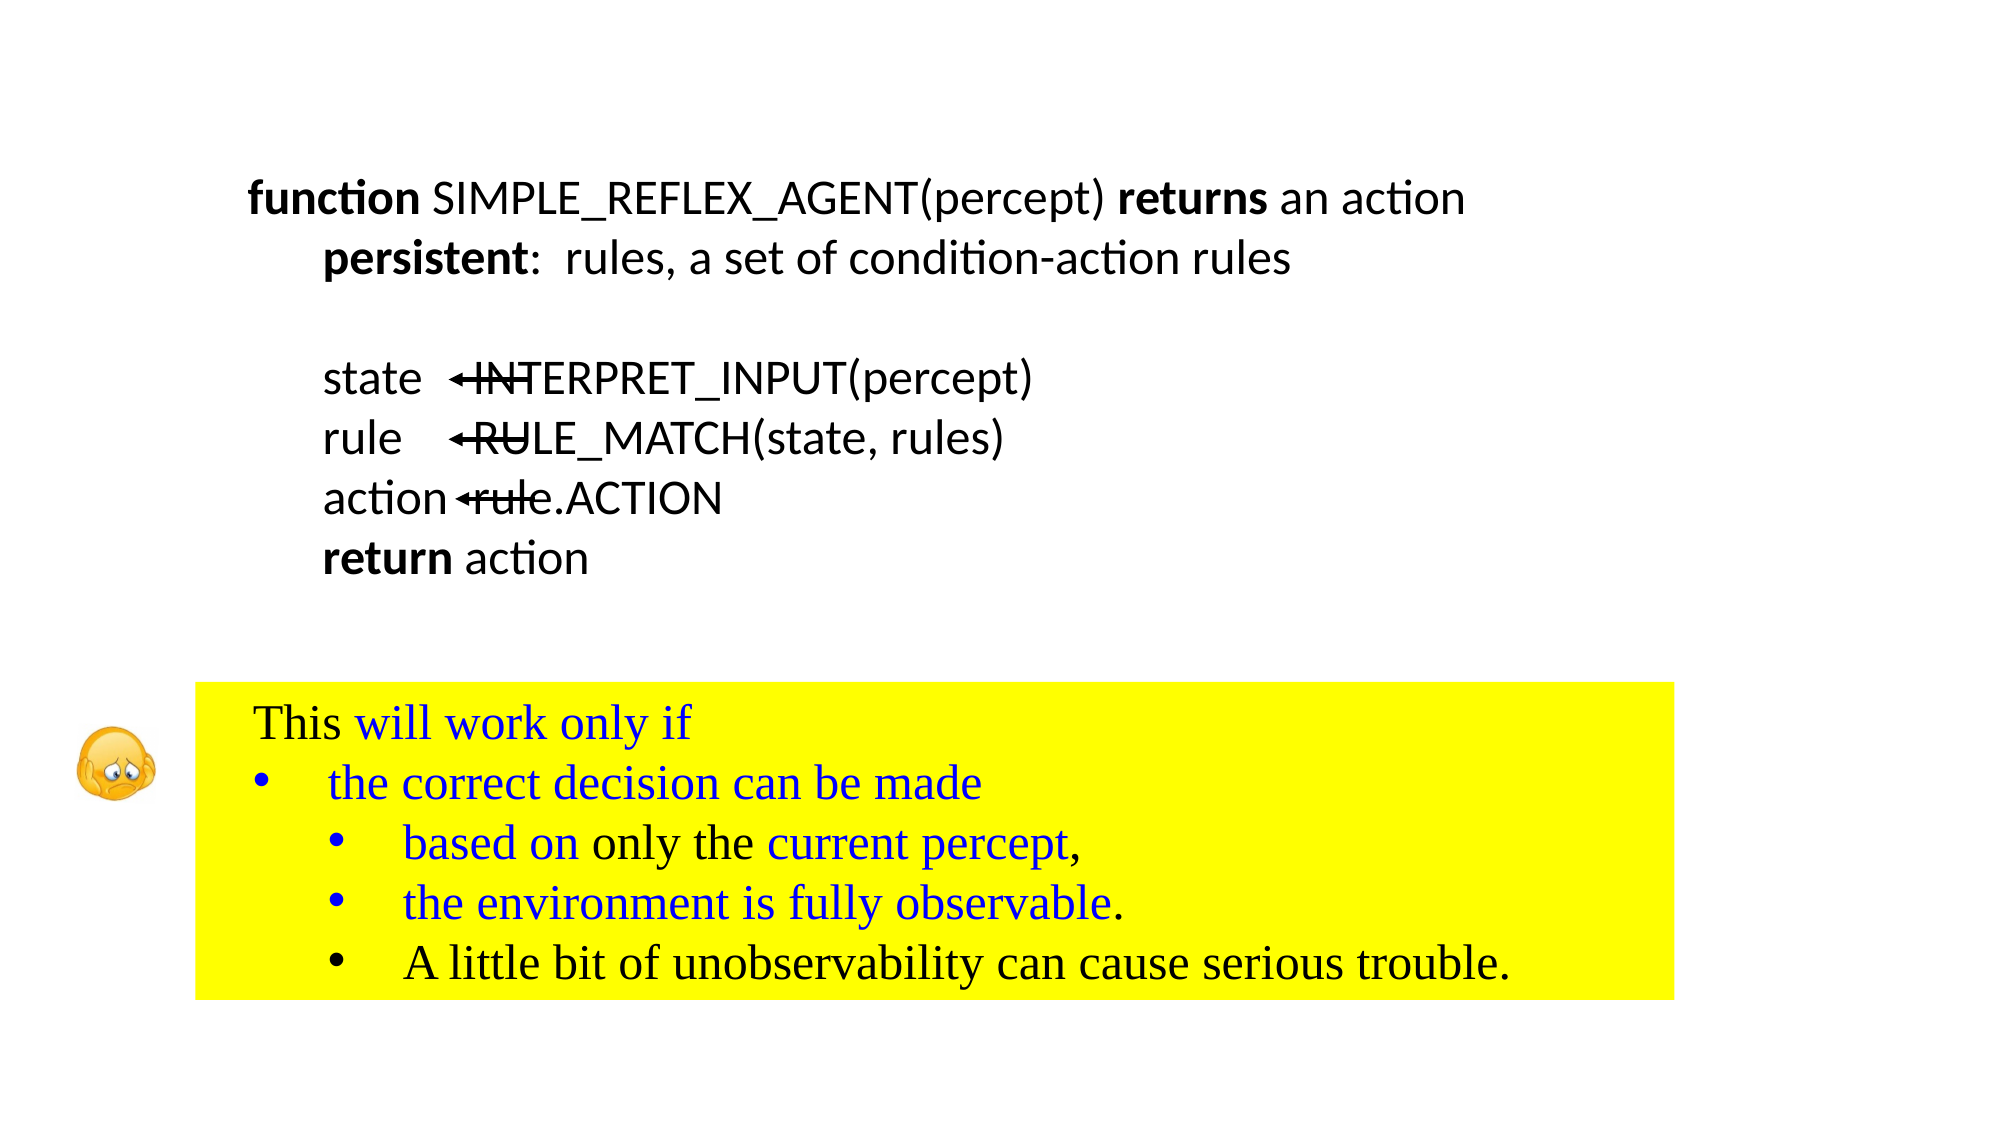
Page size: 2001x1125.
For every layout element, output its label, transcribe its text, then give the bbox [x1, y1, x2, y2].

picture [75, 724, 158, 804]
text_box [195, 681, 1675, 1000]
text_box function SIMPLE_REFLEX_AGENT(percept) returns an action persistent: rules, a set of condition-action rules state INTERPRET_INPUT(percept) rule RULE_MATCH(state, rules) action rule.ACTION return action [232, 157, 1845, 592]
text_box This will work only if the correct decision can be made based on only the current percept, the environment is fully observable. A little bit of unobservability can cause serious trouble. [238, 681, 1608, 997]
